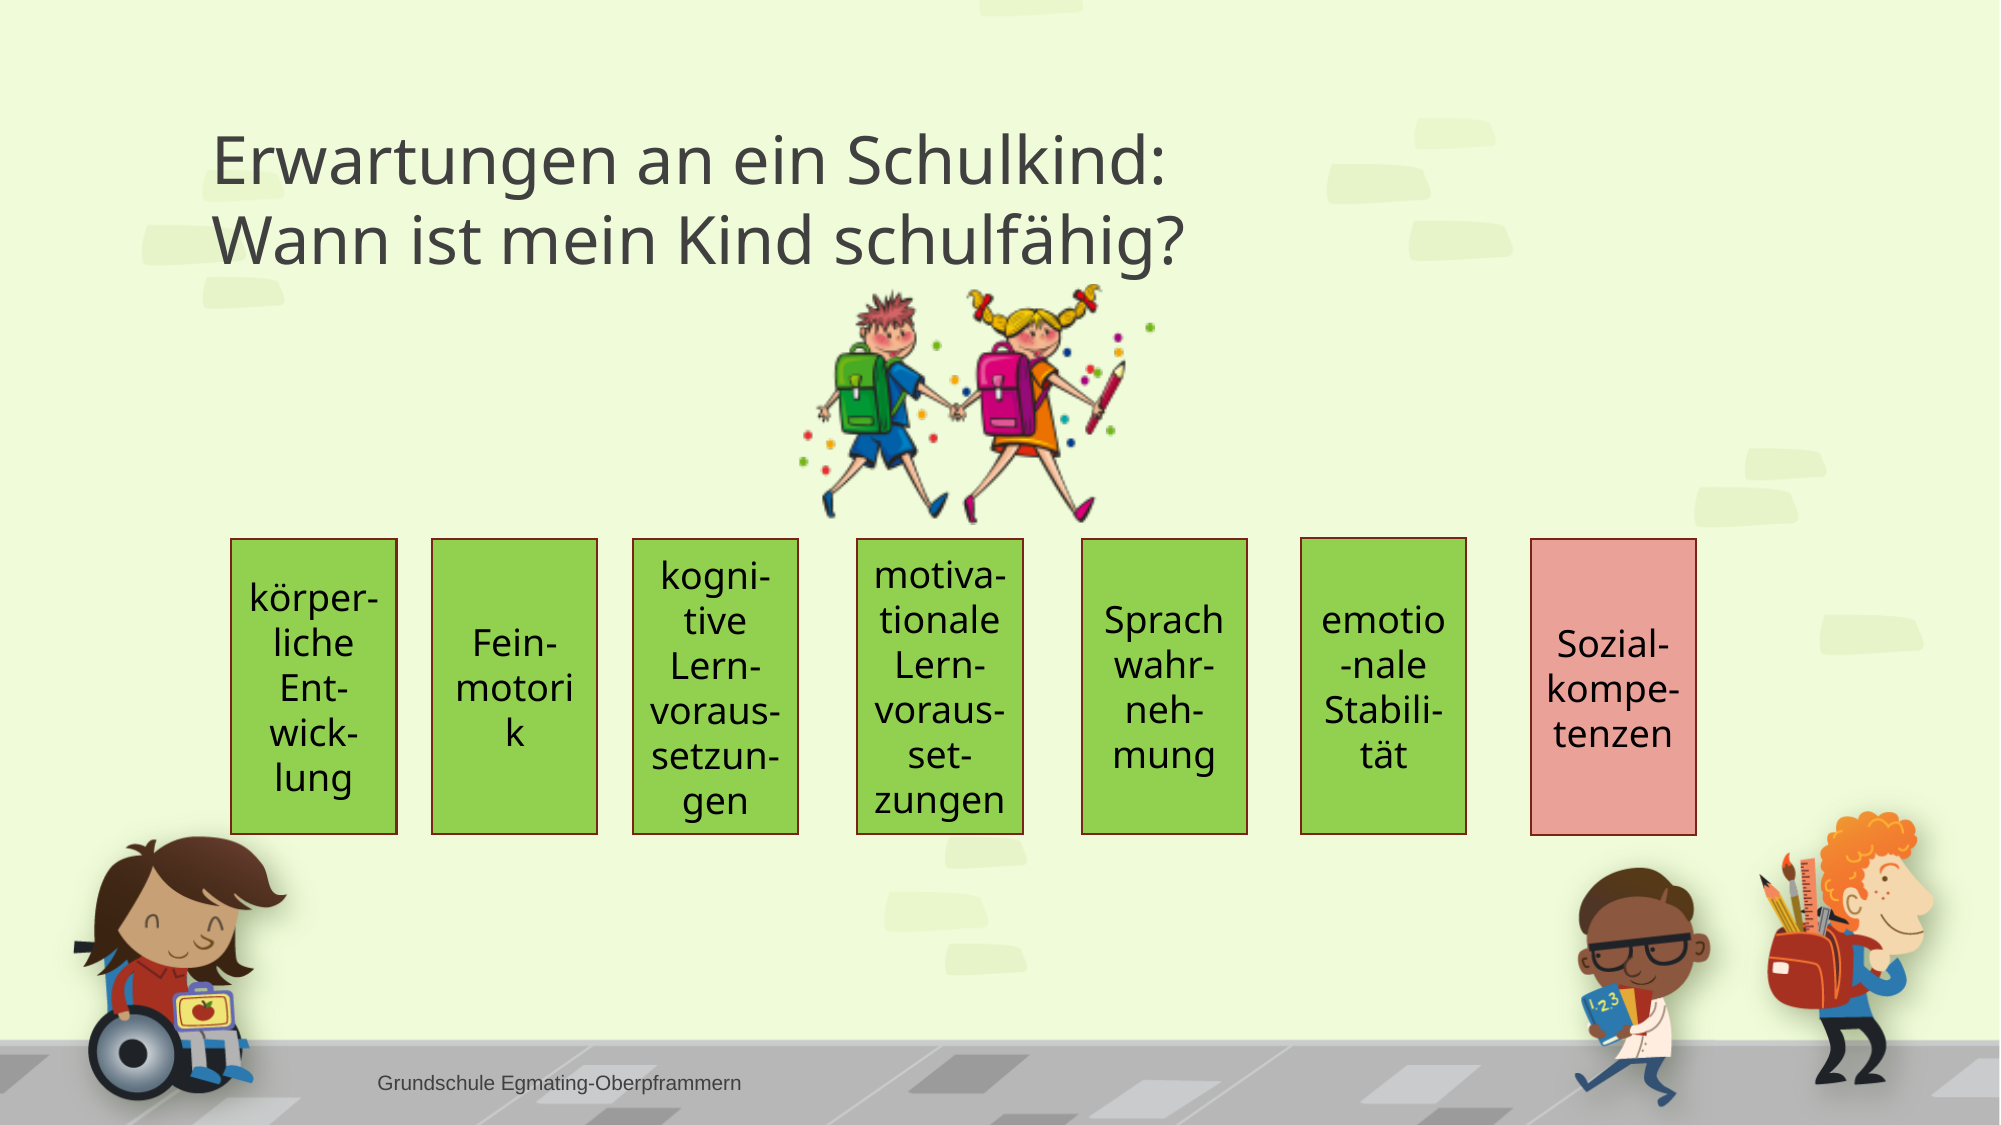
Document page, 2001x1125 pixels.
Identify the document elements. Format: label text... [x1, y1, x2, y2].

text_box [938, 549, 989, 599]
picture [0, 0, 2000, 1125]
text_box kogni-tive Lern-voraus-setzun-gen [632, 538, 799, 835]
text_box Fein-motorik [431, 538, 598, 835]
text_box körper- liche Ent-wick-lung [230, 538, 398, 835]
text_box Sozial-kompe-tenzen [1530, 538, 1697, 836]
footer Grundschule Egmating-Oberpframmern [362, 1052, 1113, 1113]
text_box motiva-tionale Lern-voraus-set-zungen [856, 538, 1024, 835]
text_box Sprachwahr-neh-mung [1081, 538, 1248, 835]
text_box Erwartungen an ein Schulkind: Wann ist mein Kind schulfähig? [196, 110, 1587, 286]
text_box emotio-nale Stabili-tät [1300, 537, 1467, 835]
